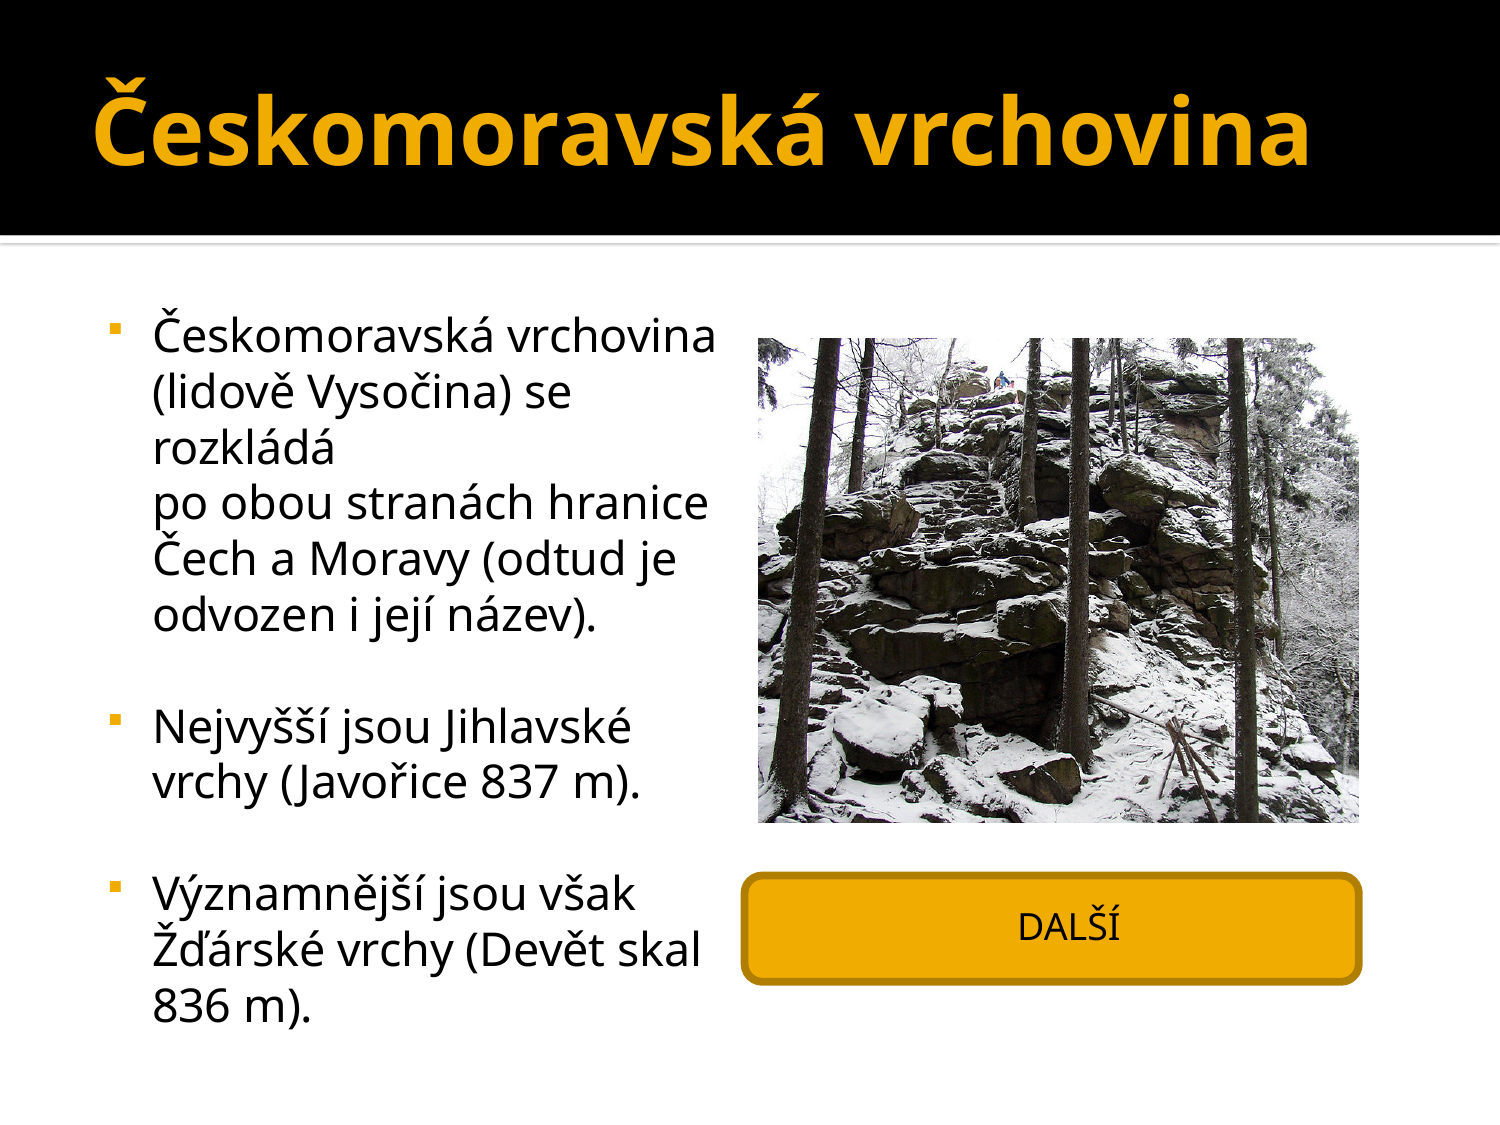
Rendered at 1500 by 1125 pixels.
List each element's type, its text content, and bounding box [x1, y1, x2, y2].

text_box [740, 871, 1363, 986]
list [758, 338, 1359, 823]
title Českomoravská vrchovina [75, 24, 1425, 231]
list Českomoravská vrchovina (lidově Vysočina) se rozkládá po obou stranách hranice Čech a Moravy (odtud je odvozen i její název). Nejvyšší jsou Jihlavské vrchy (Javořice 837 m). Významnější jsou však Žďárské vrchy (Devět skal 836 m). [75, 291, 738, 1050]
text_box DALŠÍ [844, 895, 1294, 956]
